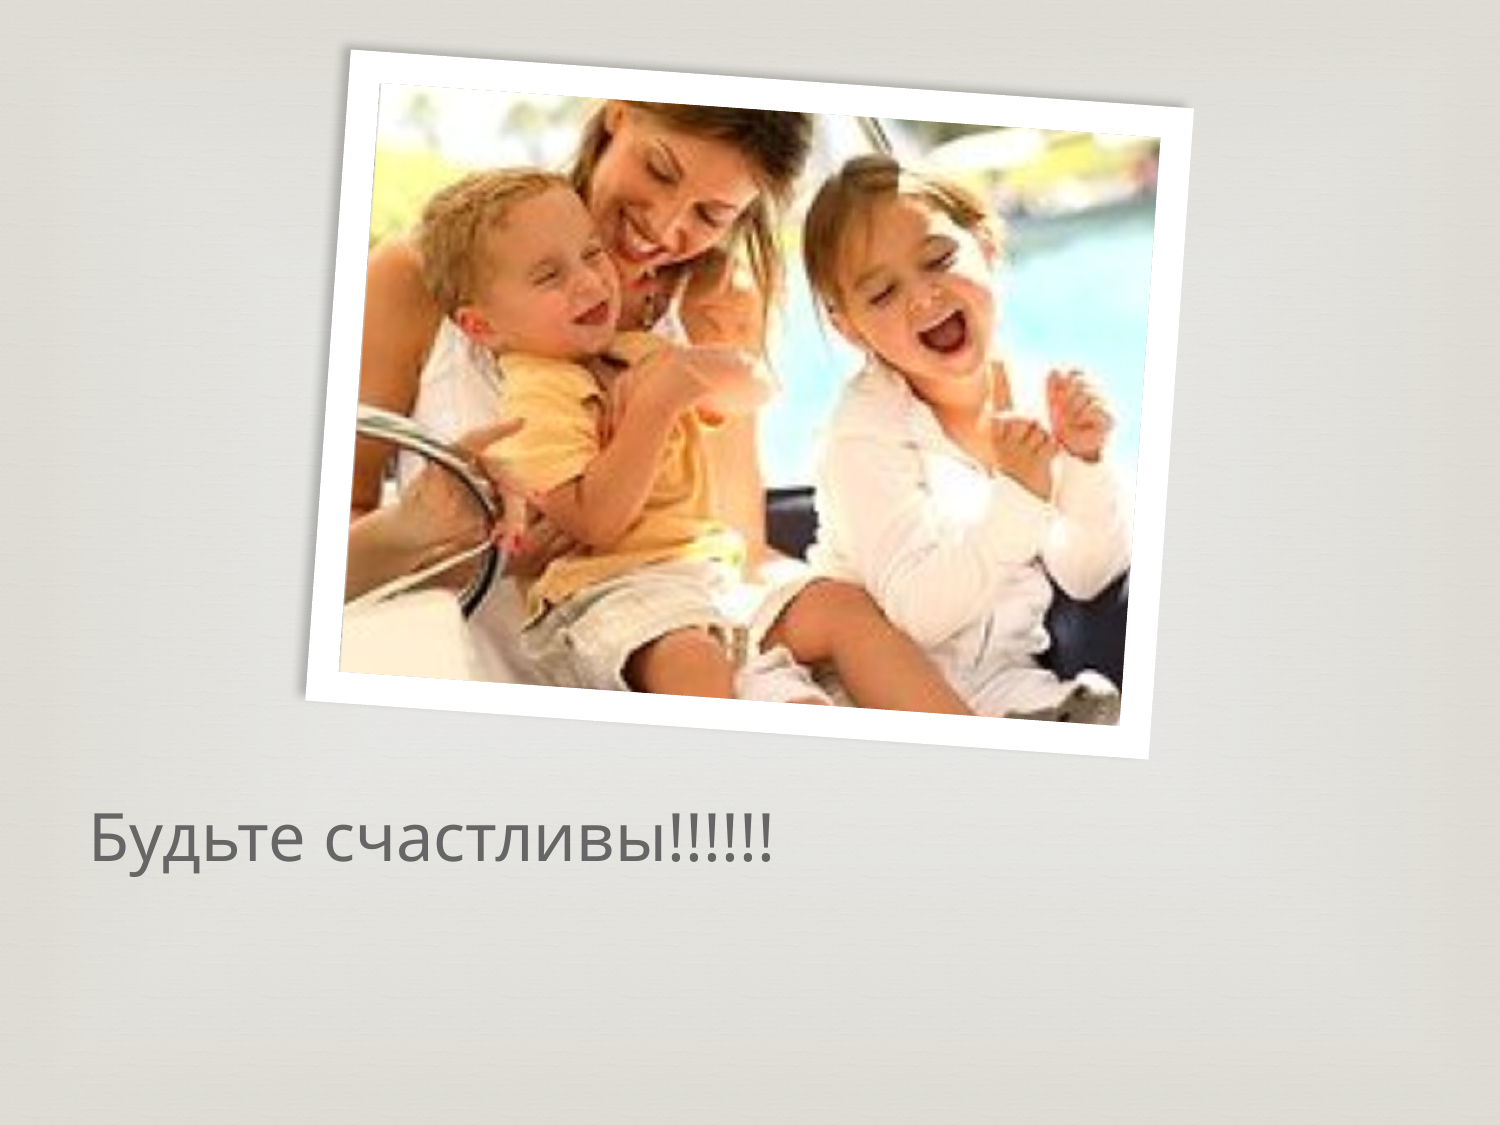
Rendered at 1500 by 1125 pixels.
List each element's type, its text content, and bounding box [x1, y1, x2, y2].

list Будьте счастливы!!!!!! [64, 786, 1436, 1013]
picture [341, 84, 1160, 726]
